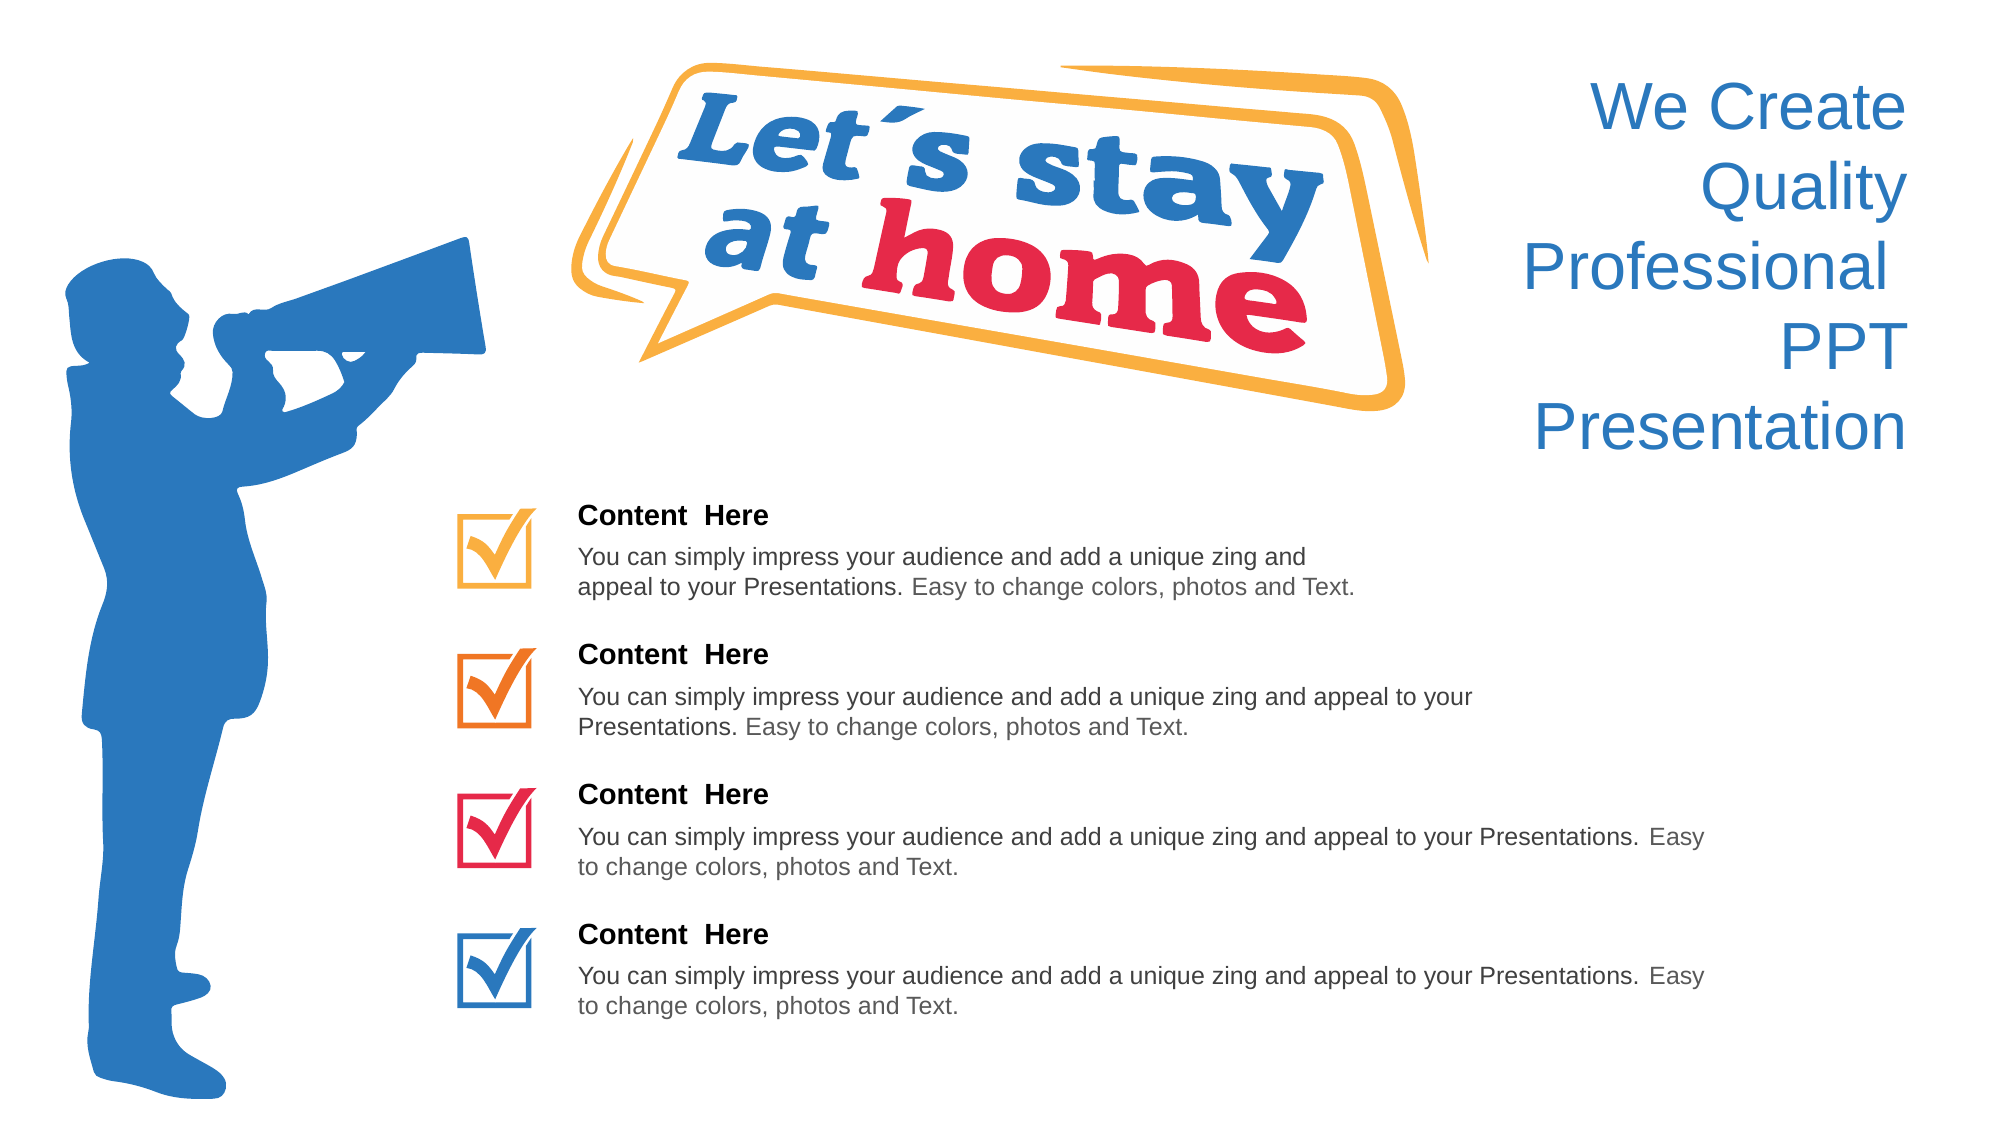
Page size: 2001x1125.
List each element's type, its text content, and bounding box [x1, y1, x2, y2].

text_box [563, 767, 1742, 889]
text_box [456, 926, 540, 1010]
text_box [65, 237, 486, 1099]
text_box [563, 907, 1742, 1029]
text_box [456, 507, 540, 590]
text_box [456, 786, 540, 870]
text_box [563, 627, 1507, 749]
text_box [571, 62, 1429, 412]
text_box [562, 487, 1376, 609]
text_box [456, 647, 540, 730]
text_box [861, 197, 1307, 354]
text_box We Create Quality Professional PPT Presentation [1466, 63, 1914, 463]
